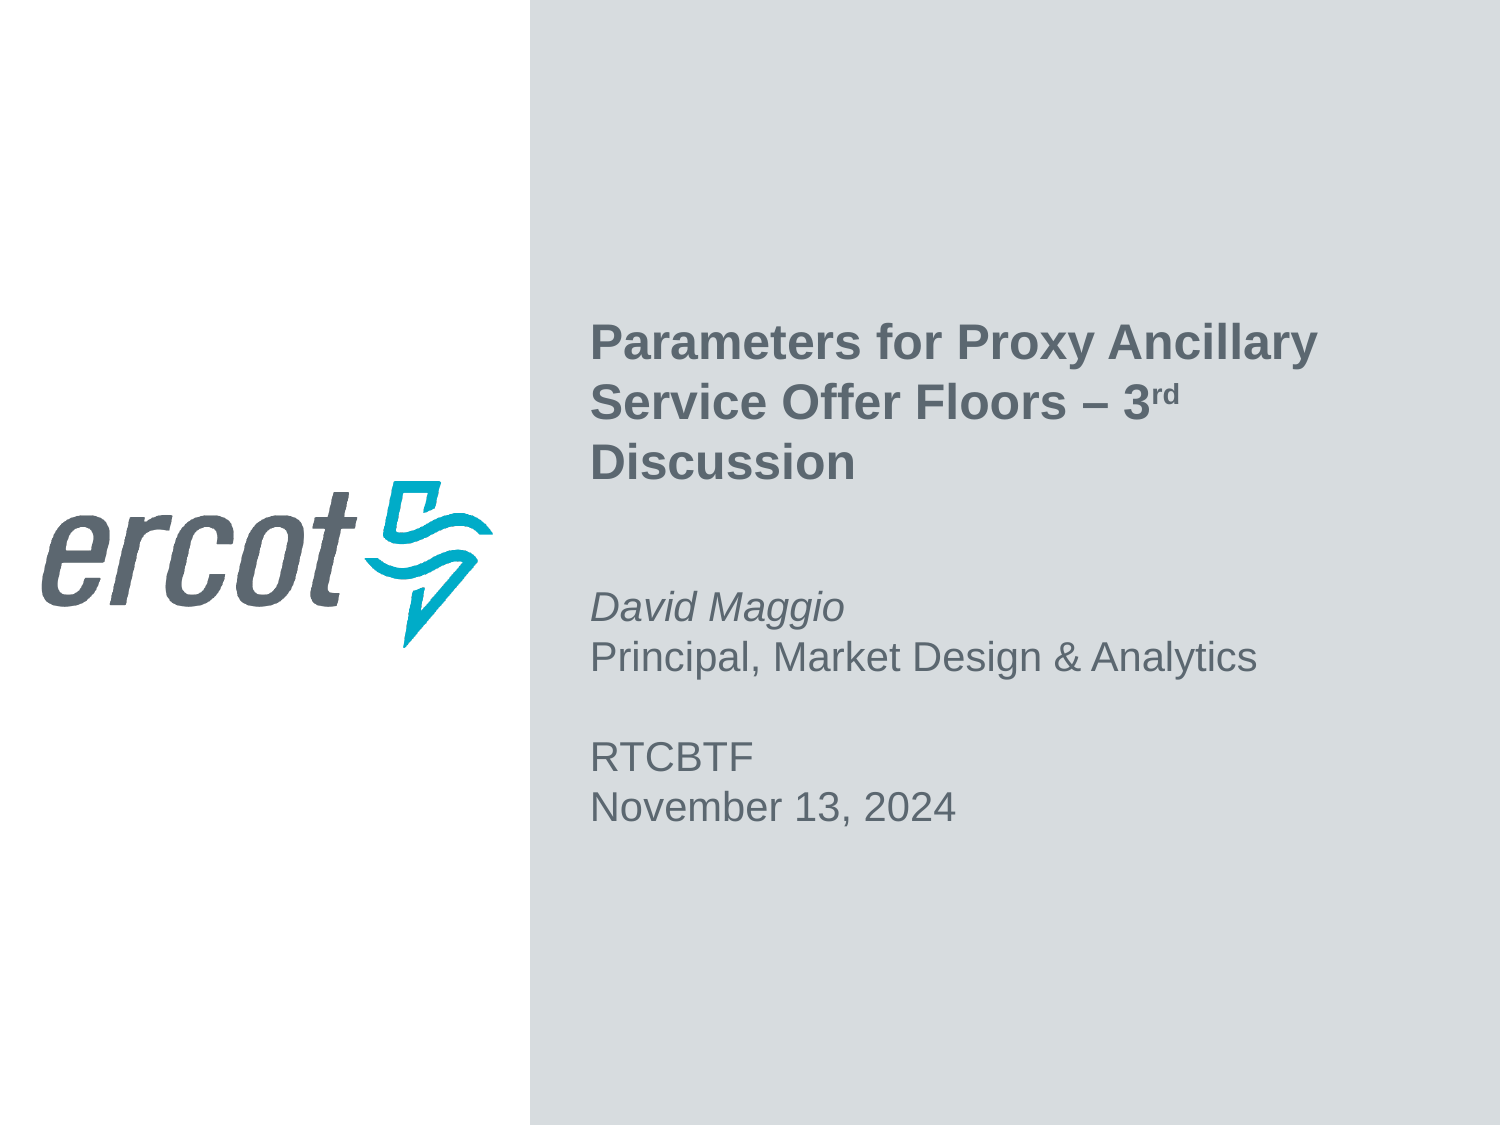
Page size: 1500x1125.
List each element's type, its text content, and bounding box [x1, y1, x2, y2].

text_box Parameters for Proxy Ancillary Service Offer Floors – 3rd Discussion David Maggio Principal, Market Design & Analytics RTCBTF November 13, 2024 [574, 302, 1475, 838]
picture [32, 471, 501, 654]
